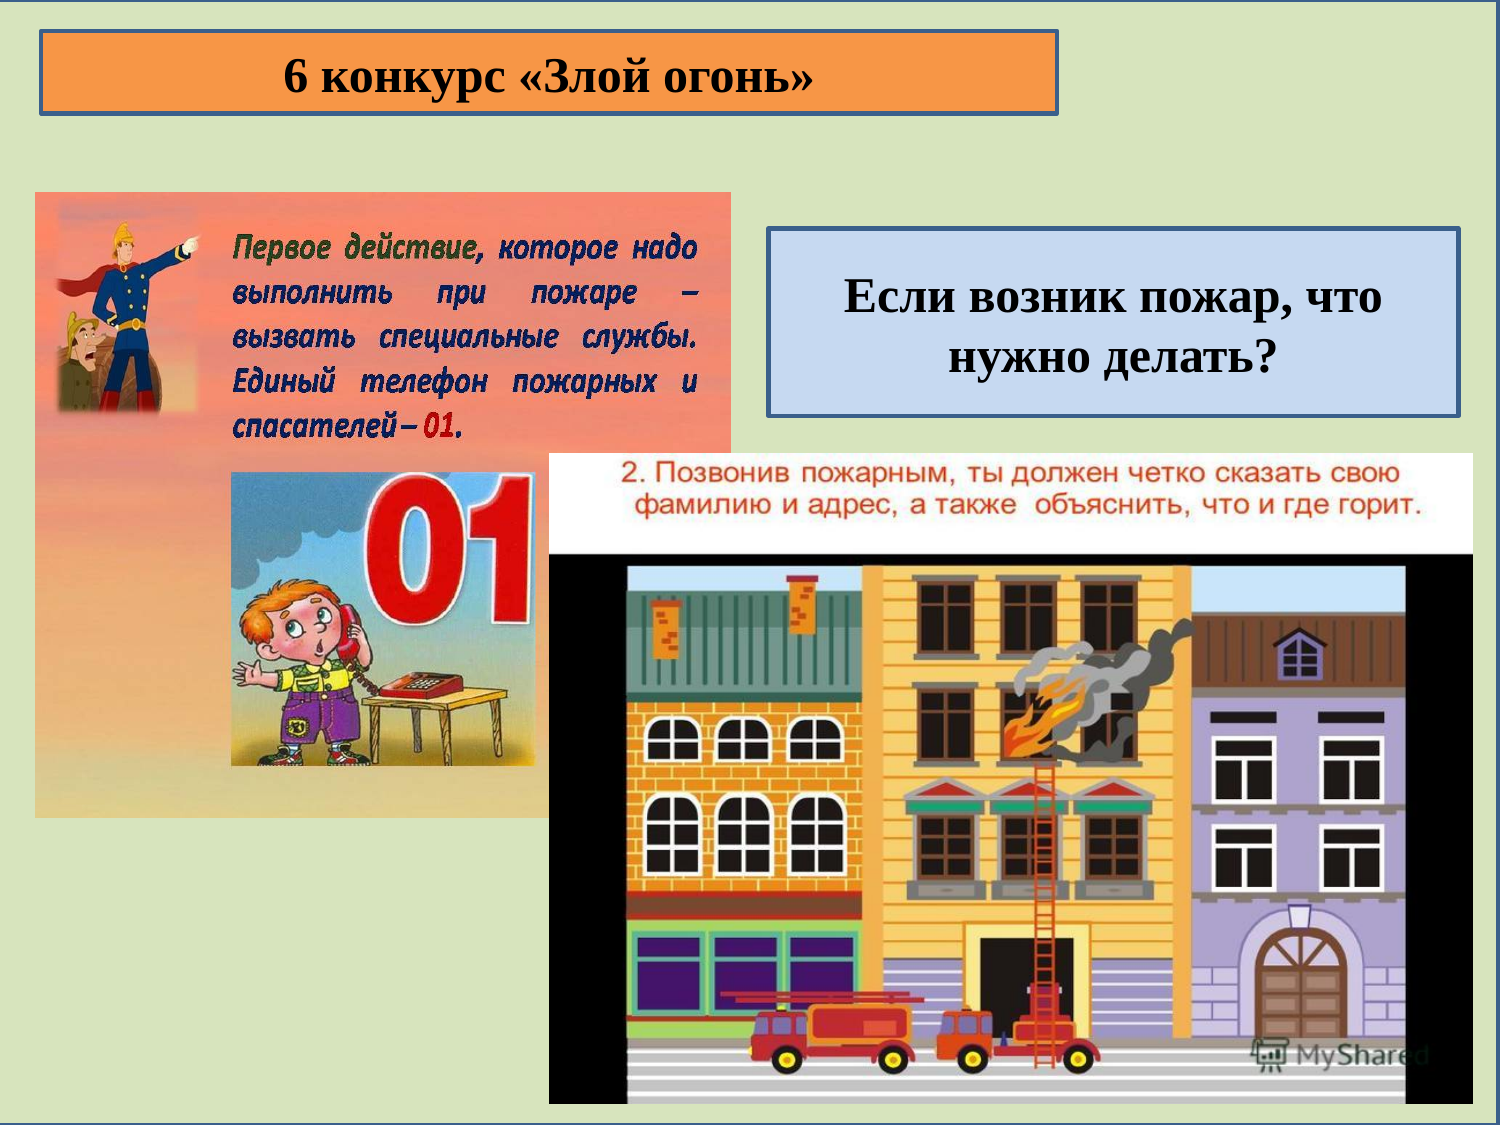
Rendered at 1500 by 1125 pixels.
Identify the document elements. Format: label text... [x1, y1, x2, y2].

text_box Если возник пожар, что нужно делать? [766, 226, 1461, 418]
text_box 6 конкурс «Злой огонь» [39, 29, 1059, 116]
text_box [0, 0, 1500, 1125]
picture [35, 192, 1473, 1104]
